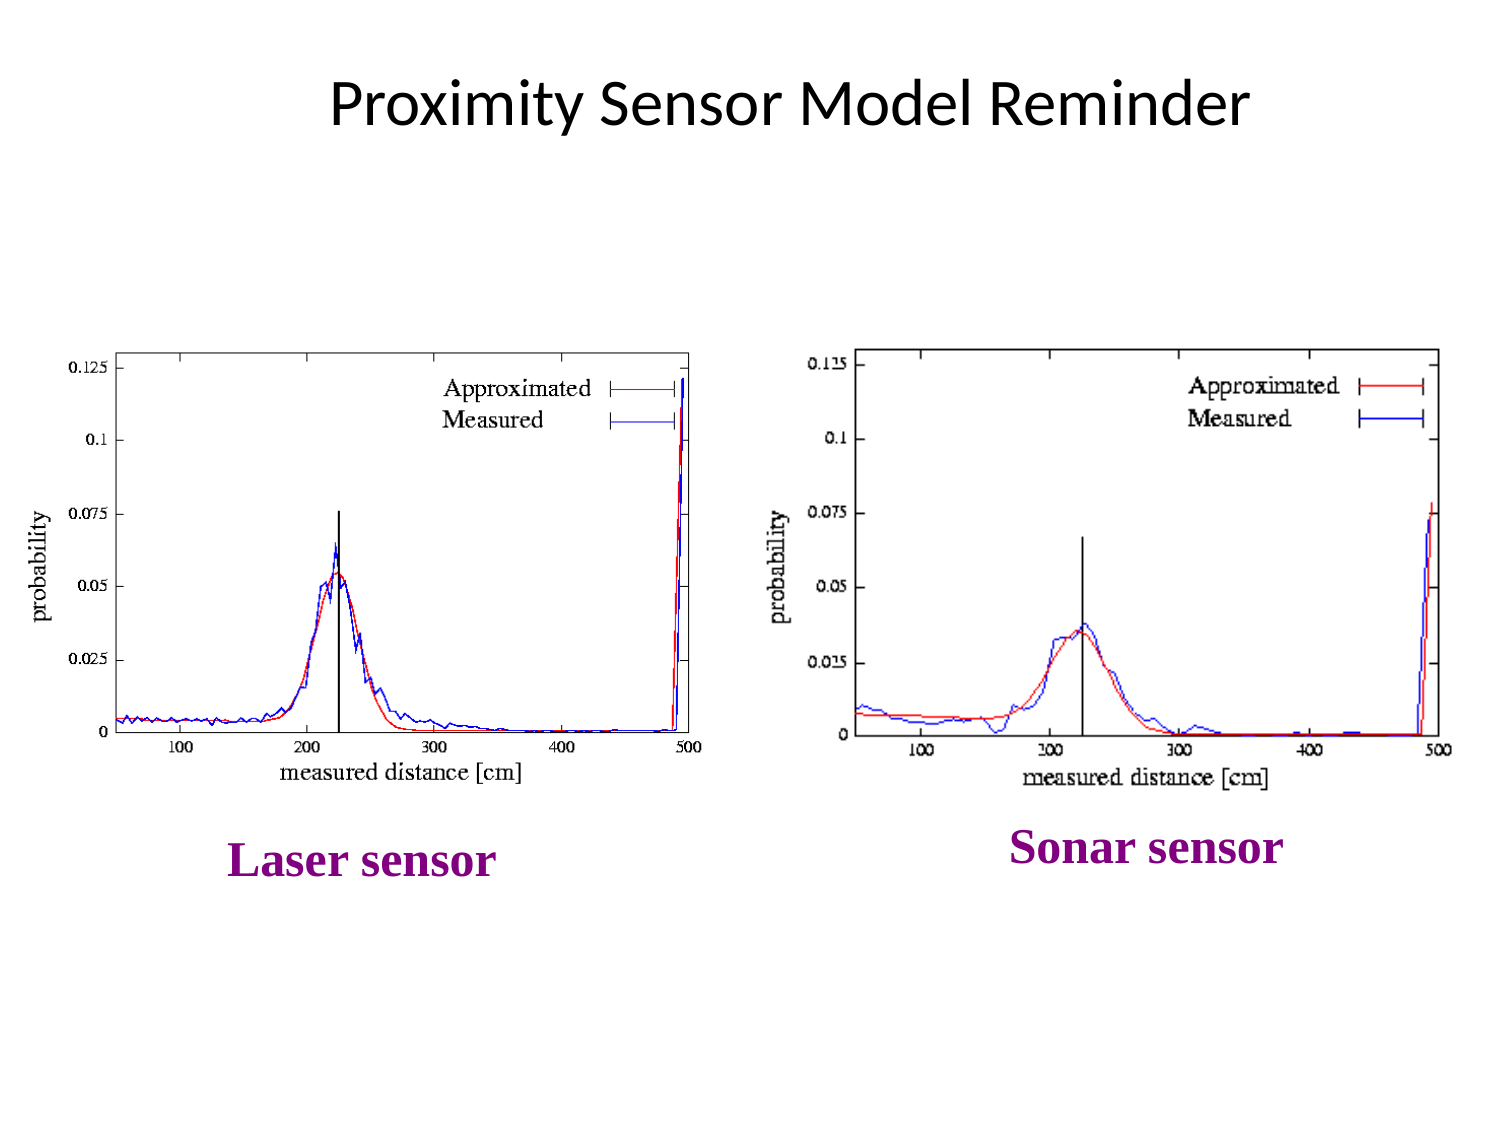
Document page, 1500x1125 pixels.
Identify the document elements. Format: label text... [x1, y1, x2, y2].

title Proximity Sensor Model Reminder [99, 50, 1482, 146]
text_box Laser sensor [212, 818, 512, 894]
picture [12, 318, 1500, 801]
text_box Sonar sensor [994, 810, 1300, 881]
